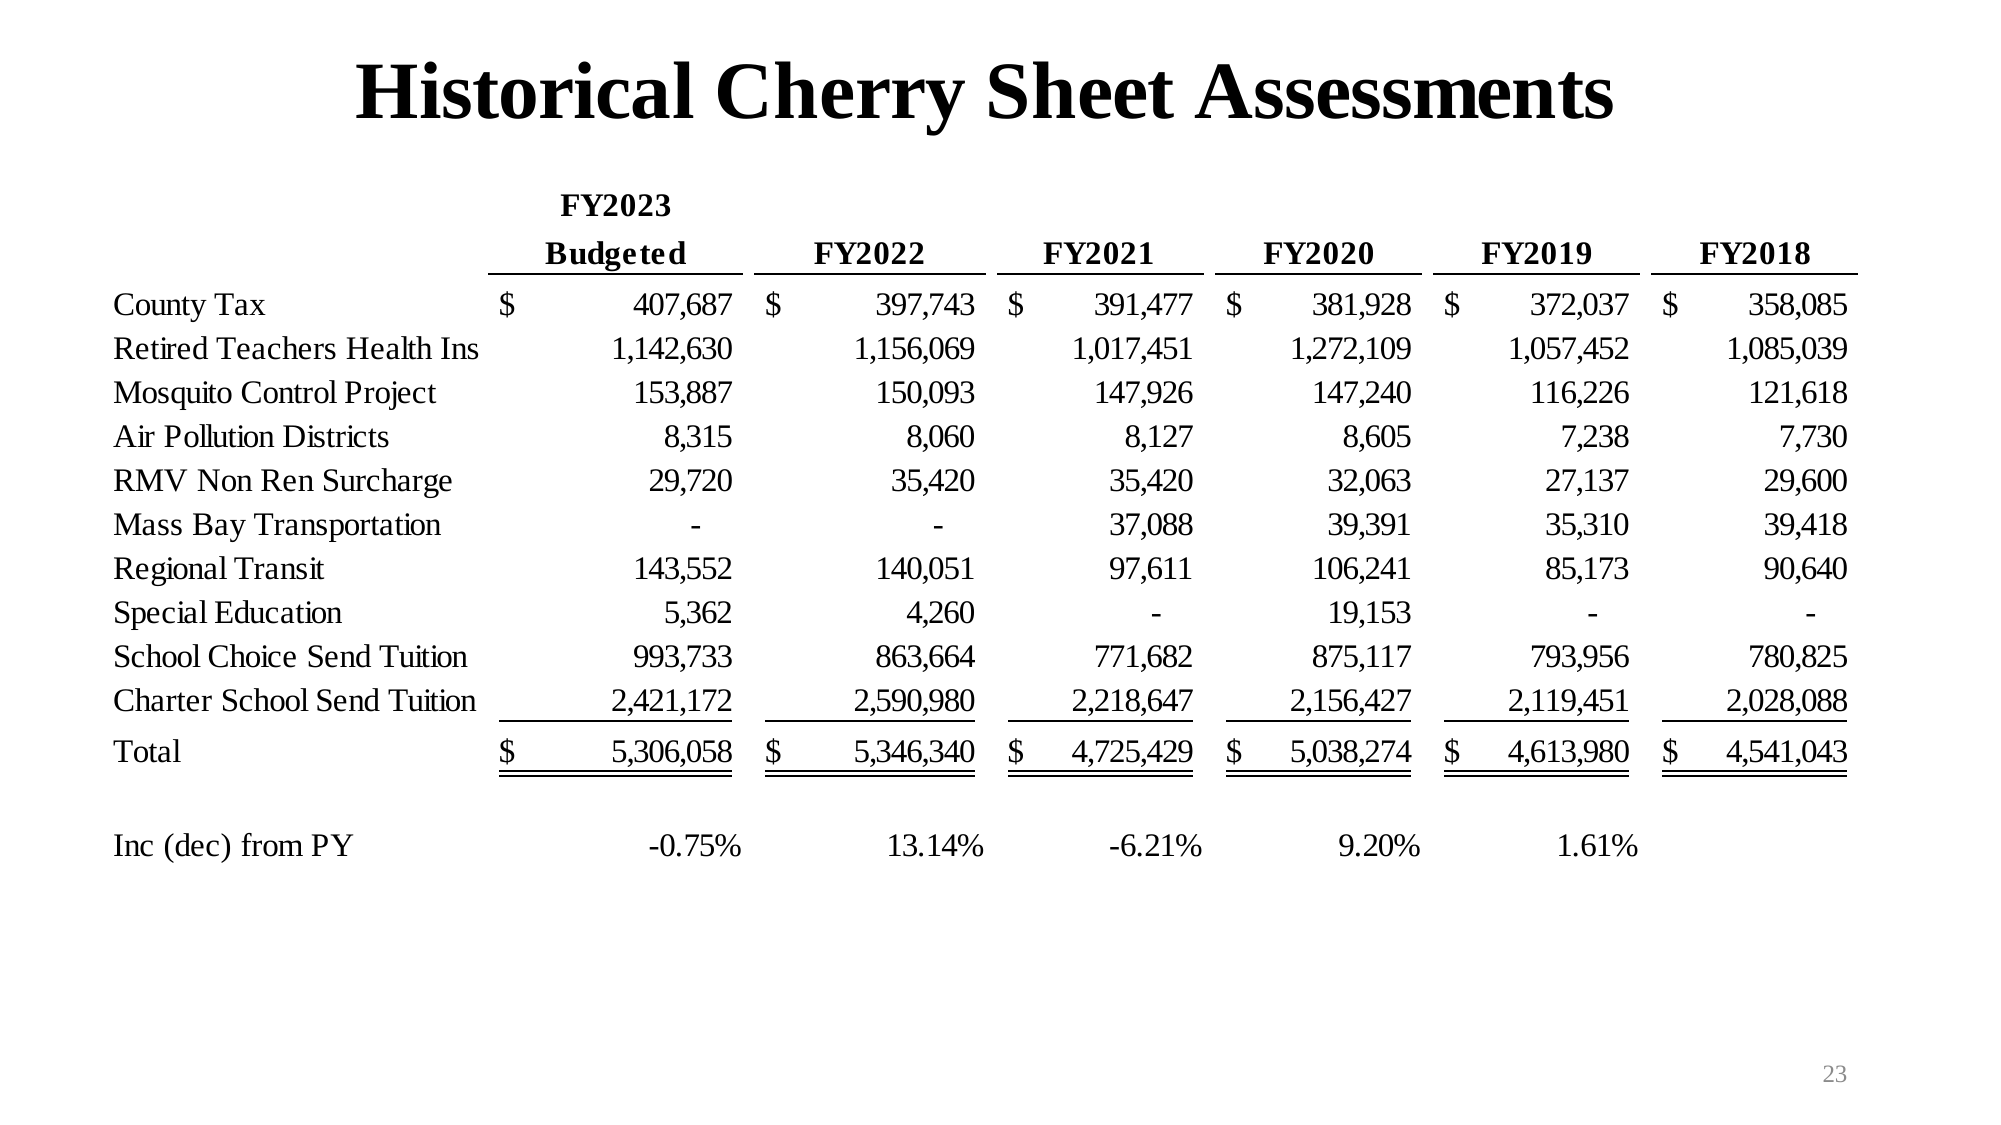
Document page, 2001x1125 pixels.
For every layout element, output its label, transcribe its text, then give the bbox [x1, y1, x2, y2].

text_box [106, 36, 1894, 956]
slide_number 23 [1412, 1042, 1863, 1103]
